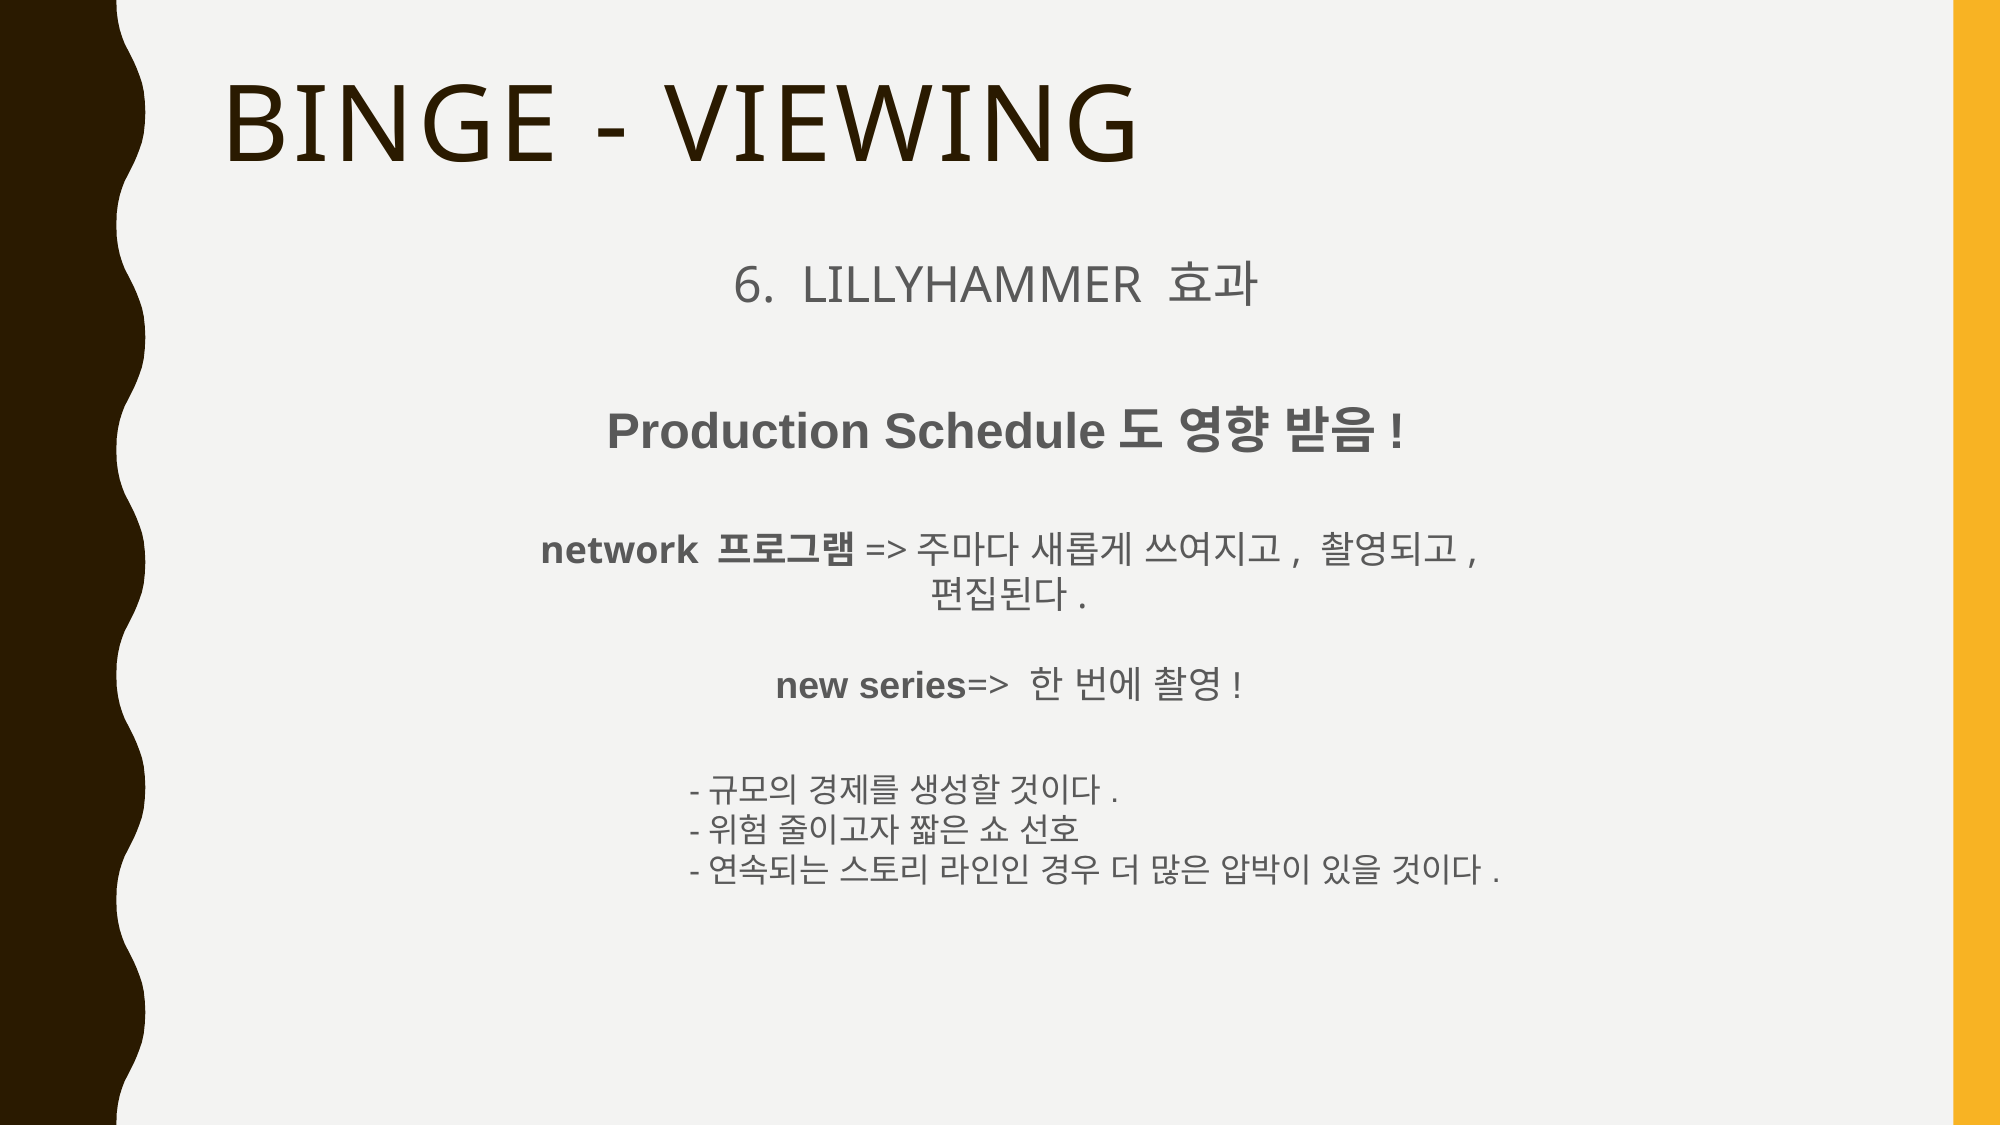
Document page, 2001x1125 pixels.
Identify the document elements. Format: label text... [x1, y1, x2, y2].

title Binge - viewing [205, 62, 1875, 308]
text_box 6. LILLYHAMMER 효과 [718, 244, 1274, 380]
text_box network 프로그램=>주마다 새롭게 쓰여지고, 촬영되고, 편집된다. new series=> 한 번에 촬영! [508, 518, 1509, 713]
text_box -규모의 경제를 생성할 것이다. -위험 줄이고자 짧은 쇼 선호 -연속되는 스토리 라인인 경우 더 많은 압박이 있을 것이다. [674, 761, 1675, 942]
text_box Production Schedule도 영향 받음! [297, 391, 1715, 467]
